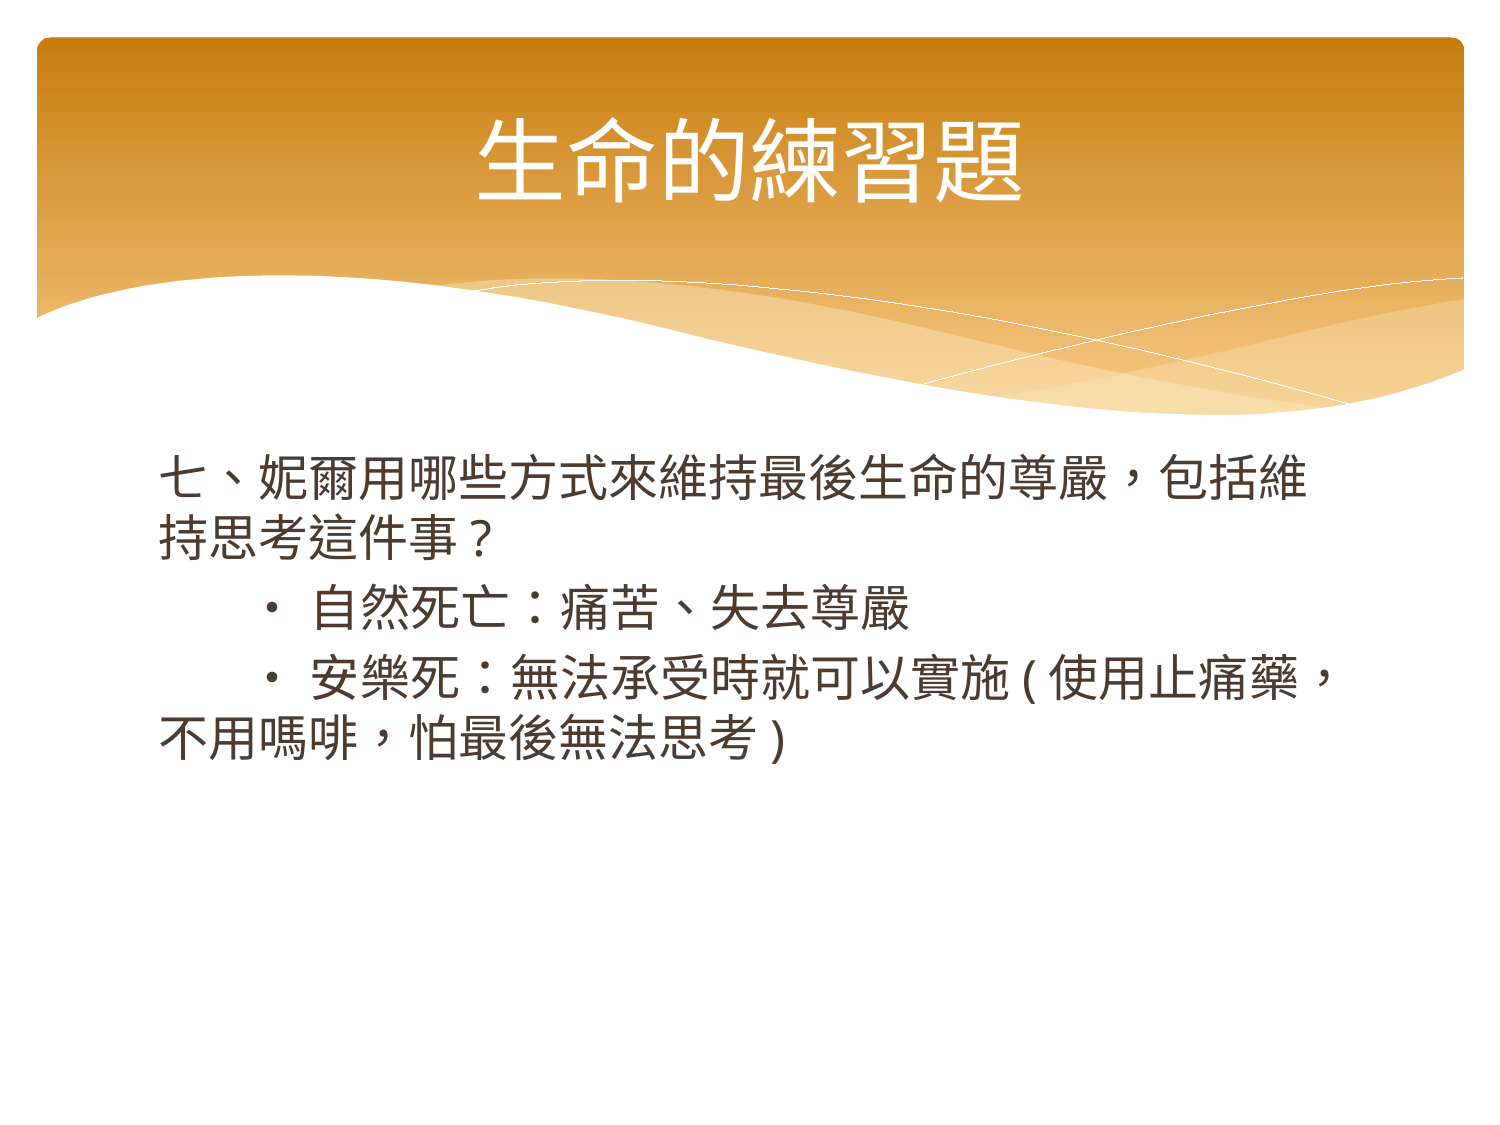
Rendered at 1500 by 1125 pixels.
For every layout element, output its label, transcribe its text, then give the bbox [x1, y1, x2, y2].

title 生命的練習題 [75, 55, 1425, 261]
list 七、妮爾用哪些方式來維持最後生命的尊嚴，包括維持思考這件事? ‧自然死亡：痛苦、失去尊嚴 ‧安樂死：無法承受時就可以實施(使用止痛藥，不用嗎啡，怕最後無法思考) [143, 438, 1359, 1005]
